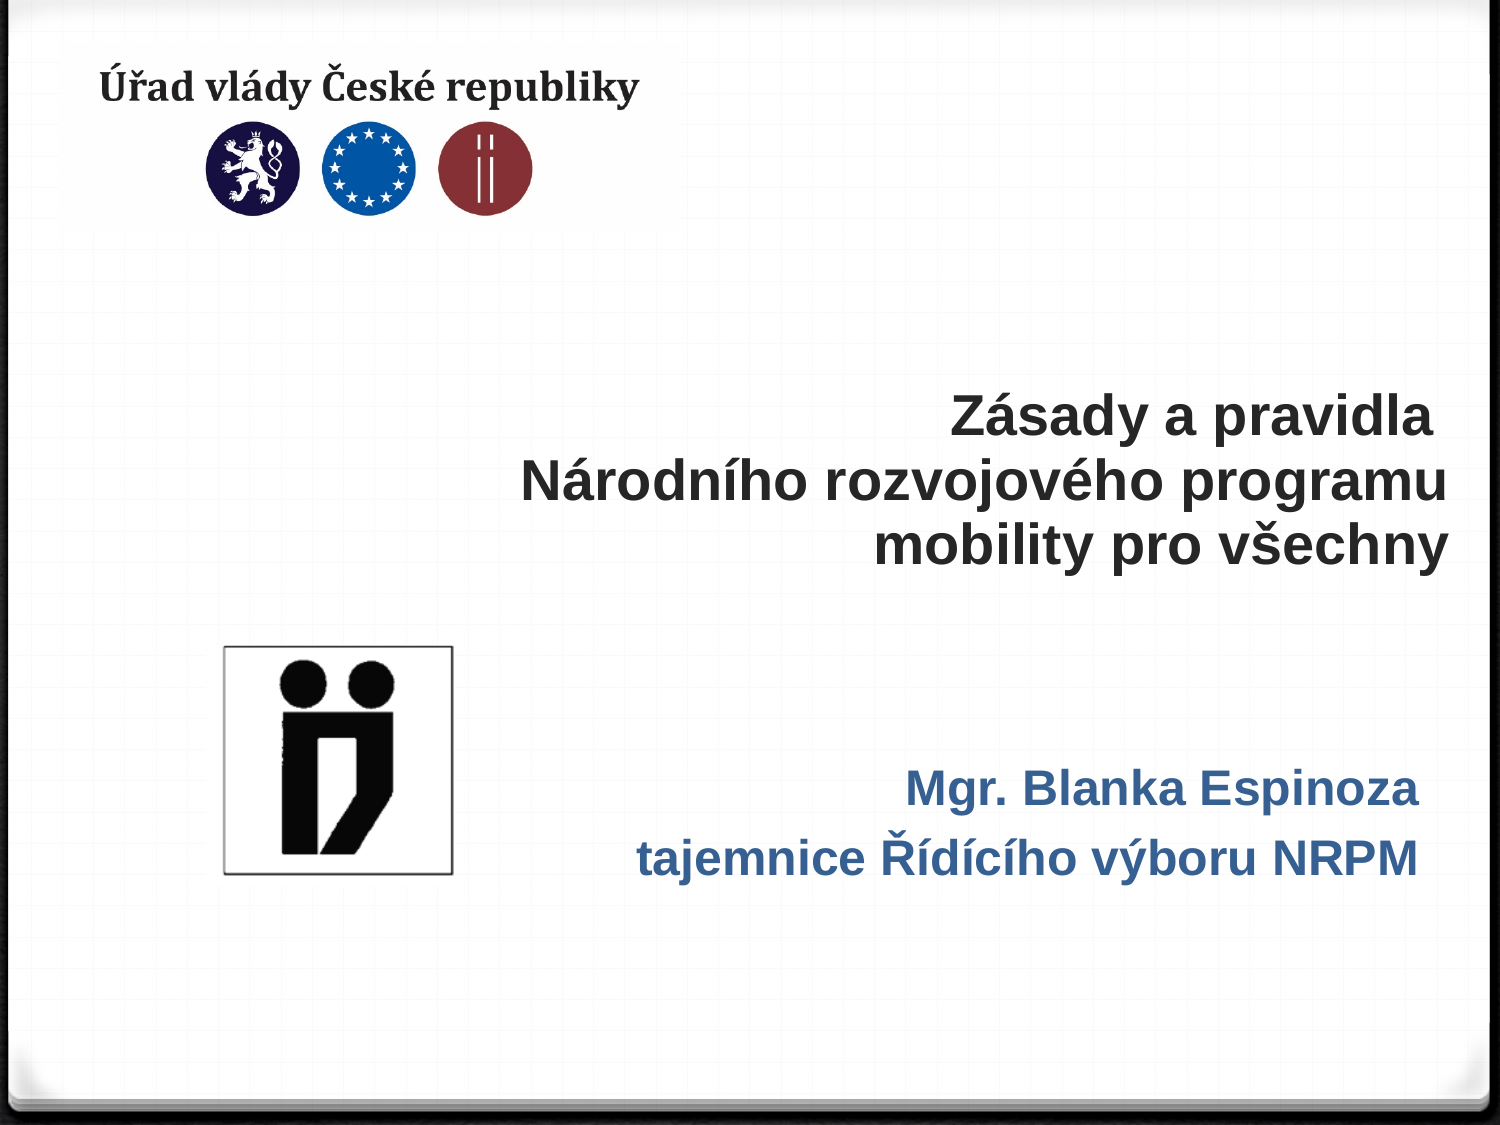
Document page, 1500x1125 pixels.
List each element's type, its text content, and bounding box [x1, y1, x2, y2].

picture [0, 0, 1500, 1125]
text_box Mgr. Blanka Espinoza tajemnice Řídícího výboru NRPM [63, 597, 1435, 938]
title Zásady a pravidla Národního rozvojového programu mobility pro všechny [68, 255, 1466, 705]
